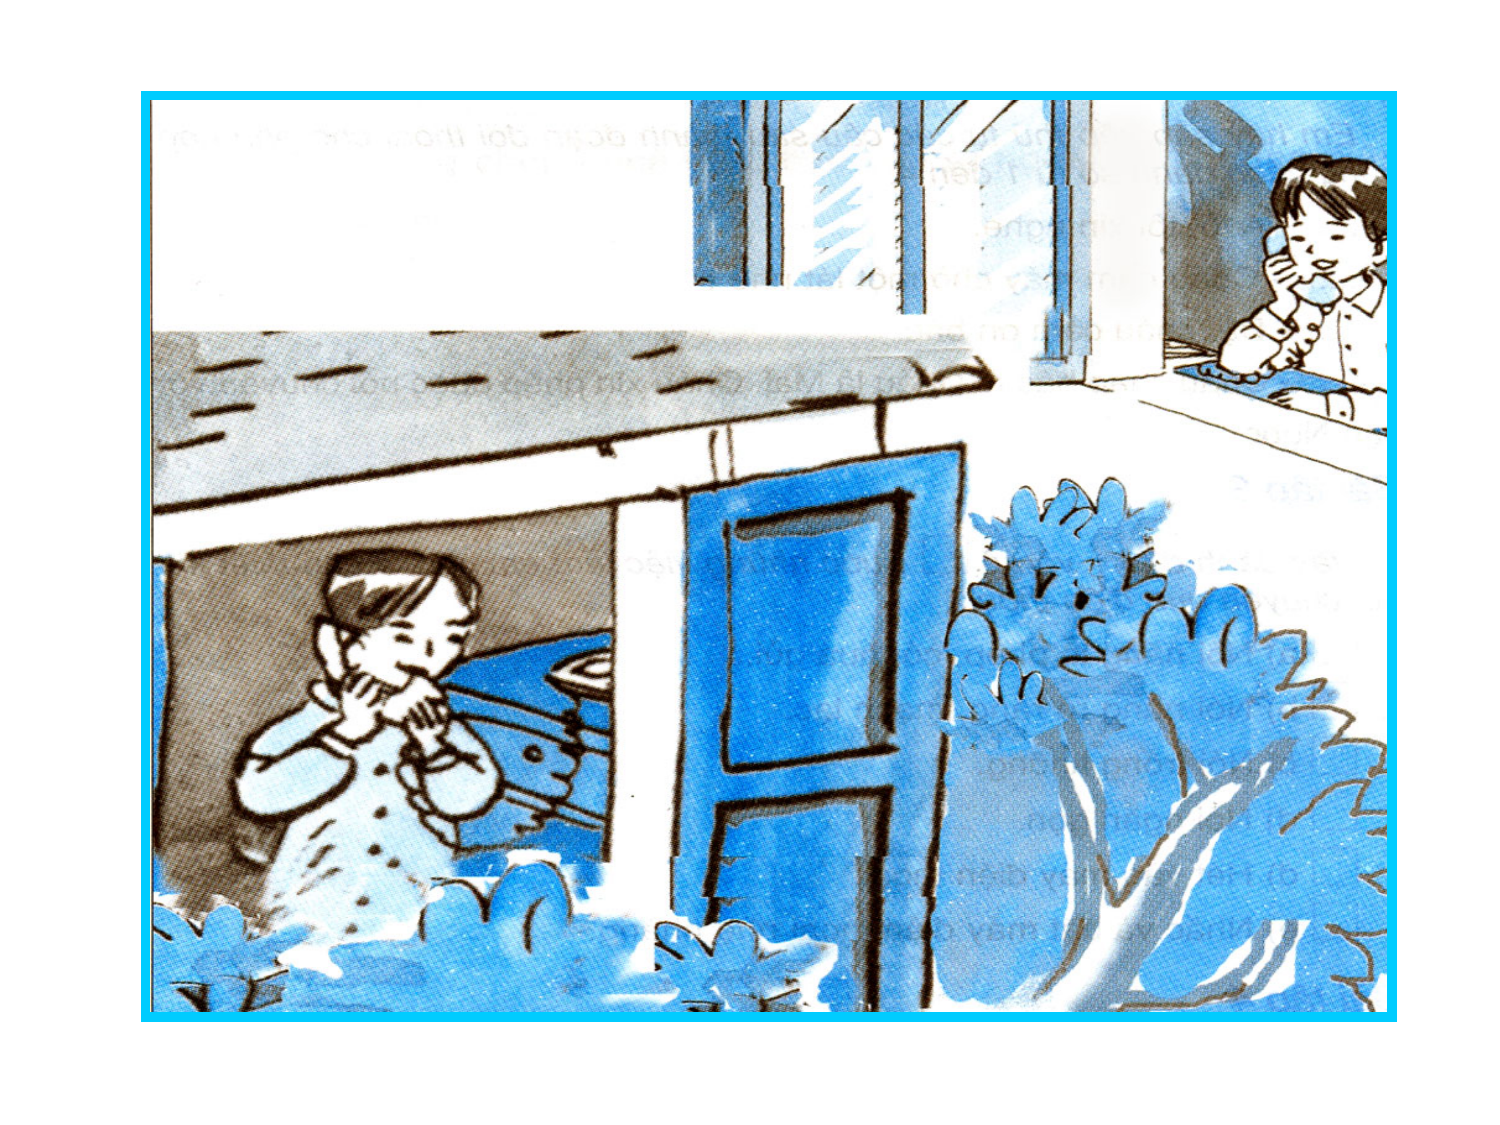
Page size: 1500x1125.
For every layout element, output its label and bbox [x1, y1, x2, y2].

picture [151, 101, 1386, 1011]
